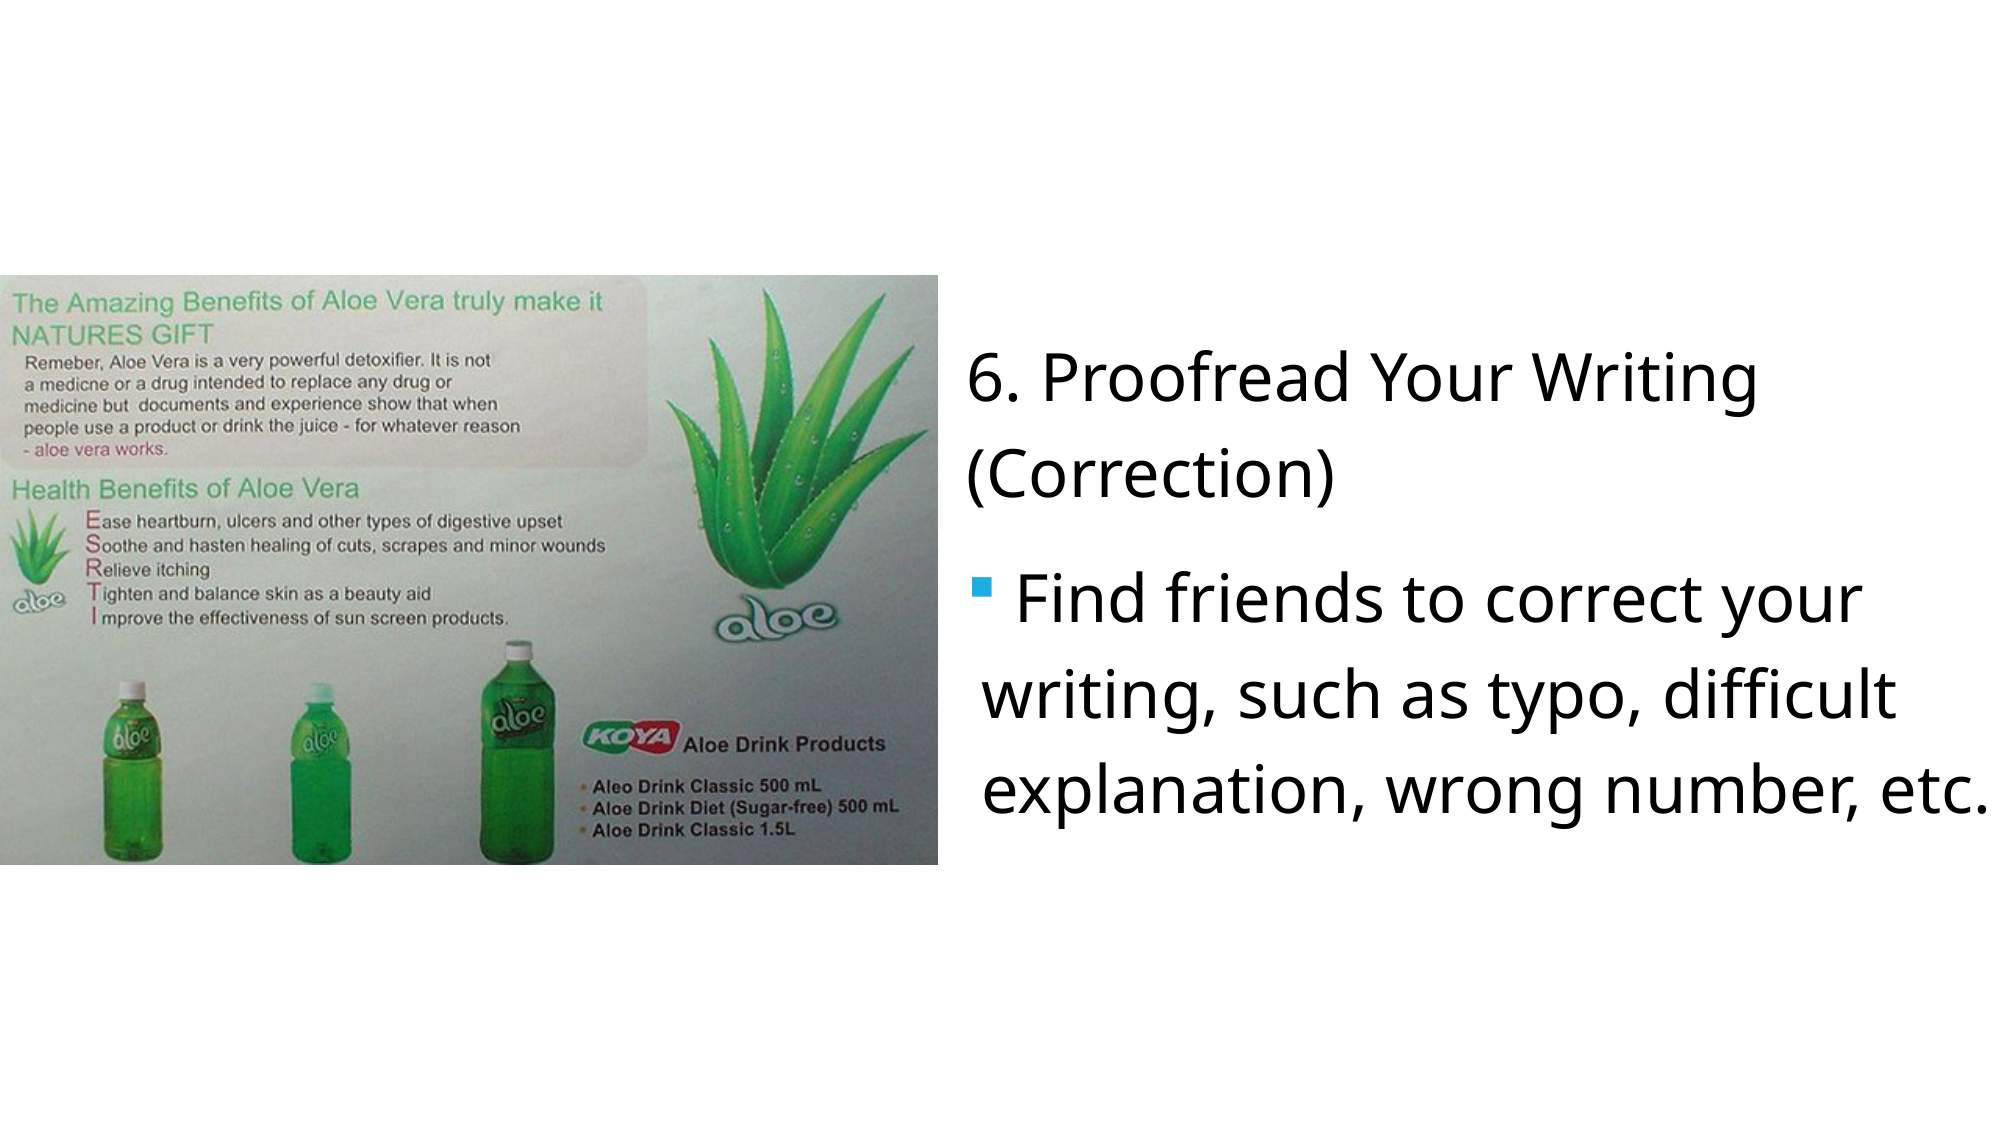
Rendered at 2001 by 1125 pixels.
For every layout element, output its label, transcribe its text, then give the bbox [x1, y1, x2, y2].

picture [0, 275, 938, 865]
text_box 6. Proofread Your Writing (Correction) Find friends to correct your writing, such as typo, difficult explanation, wrong number, etc. [959, 311, 2000, 971]
